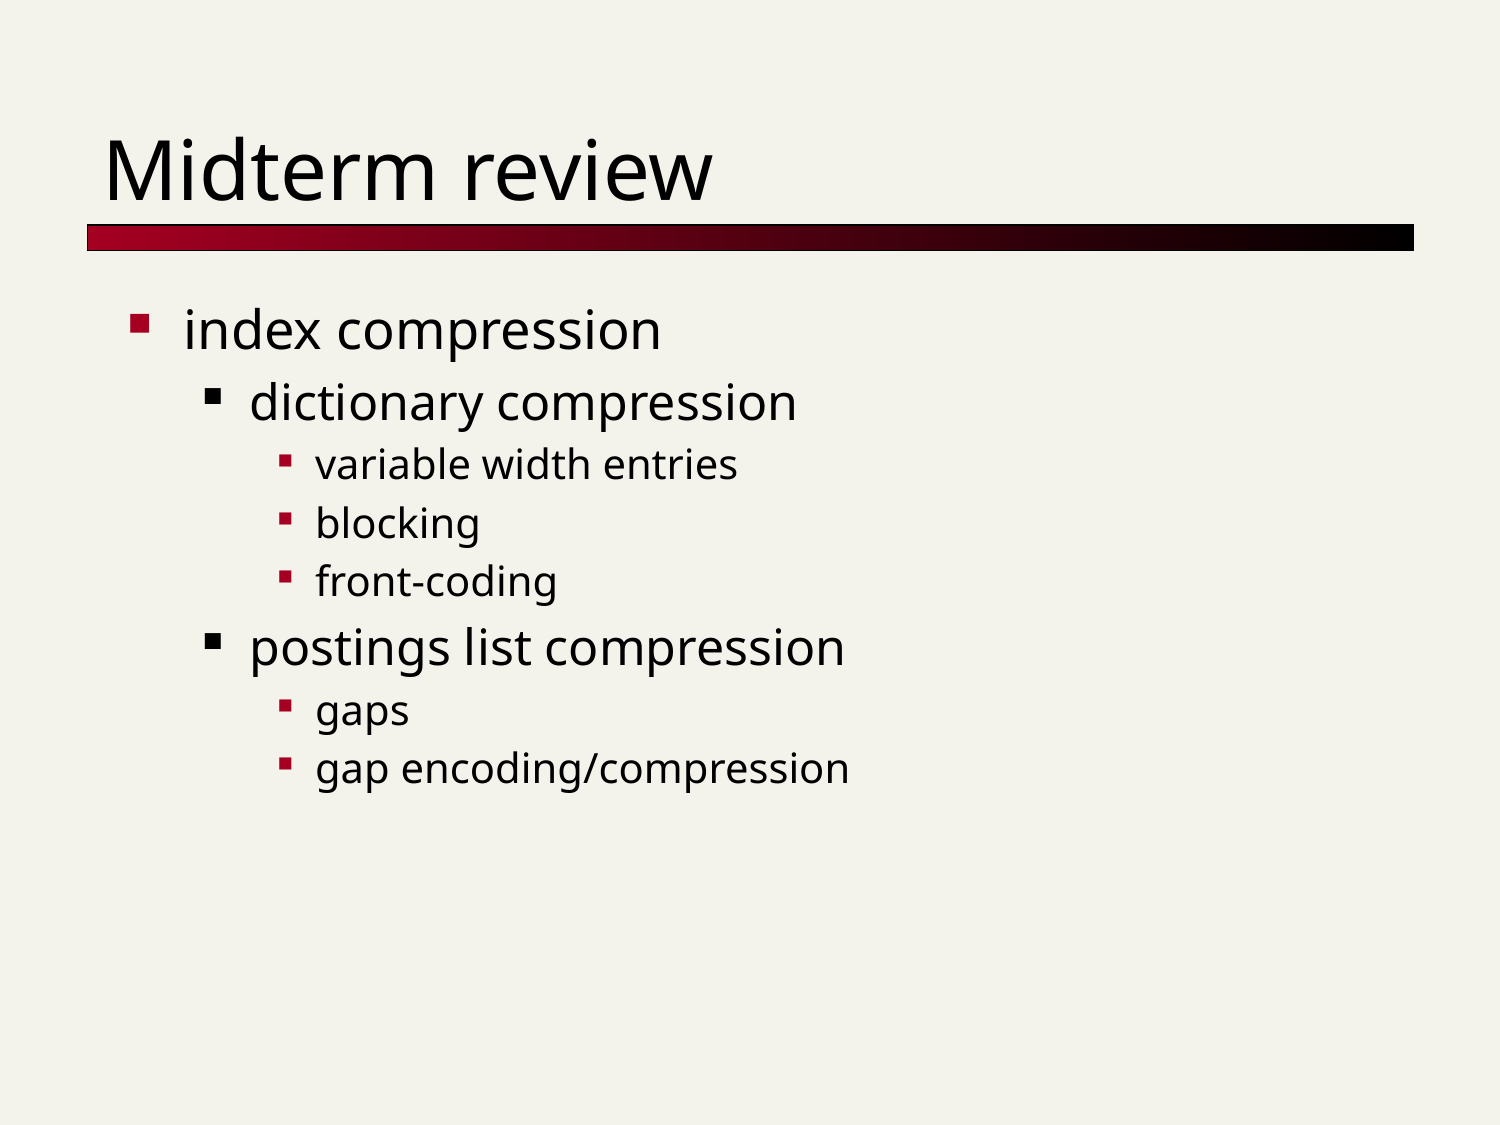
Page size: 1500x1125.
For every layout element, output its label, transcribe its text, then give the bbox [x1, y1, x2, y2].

title Midterm review [87, 62, 1413, 226]
list index compression dictionary compression variable width entries blocking front-coding postings list compression gaps gap encoding/compression [112, 287, 1388, 1088]
